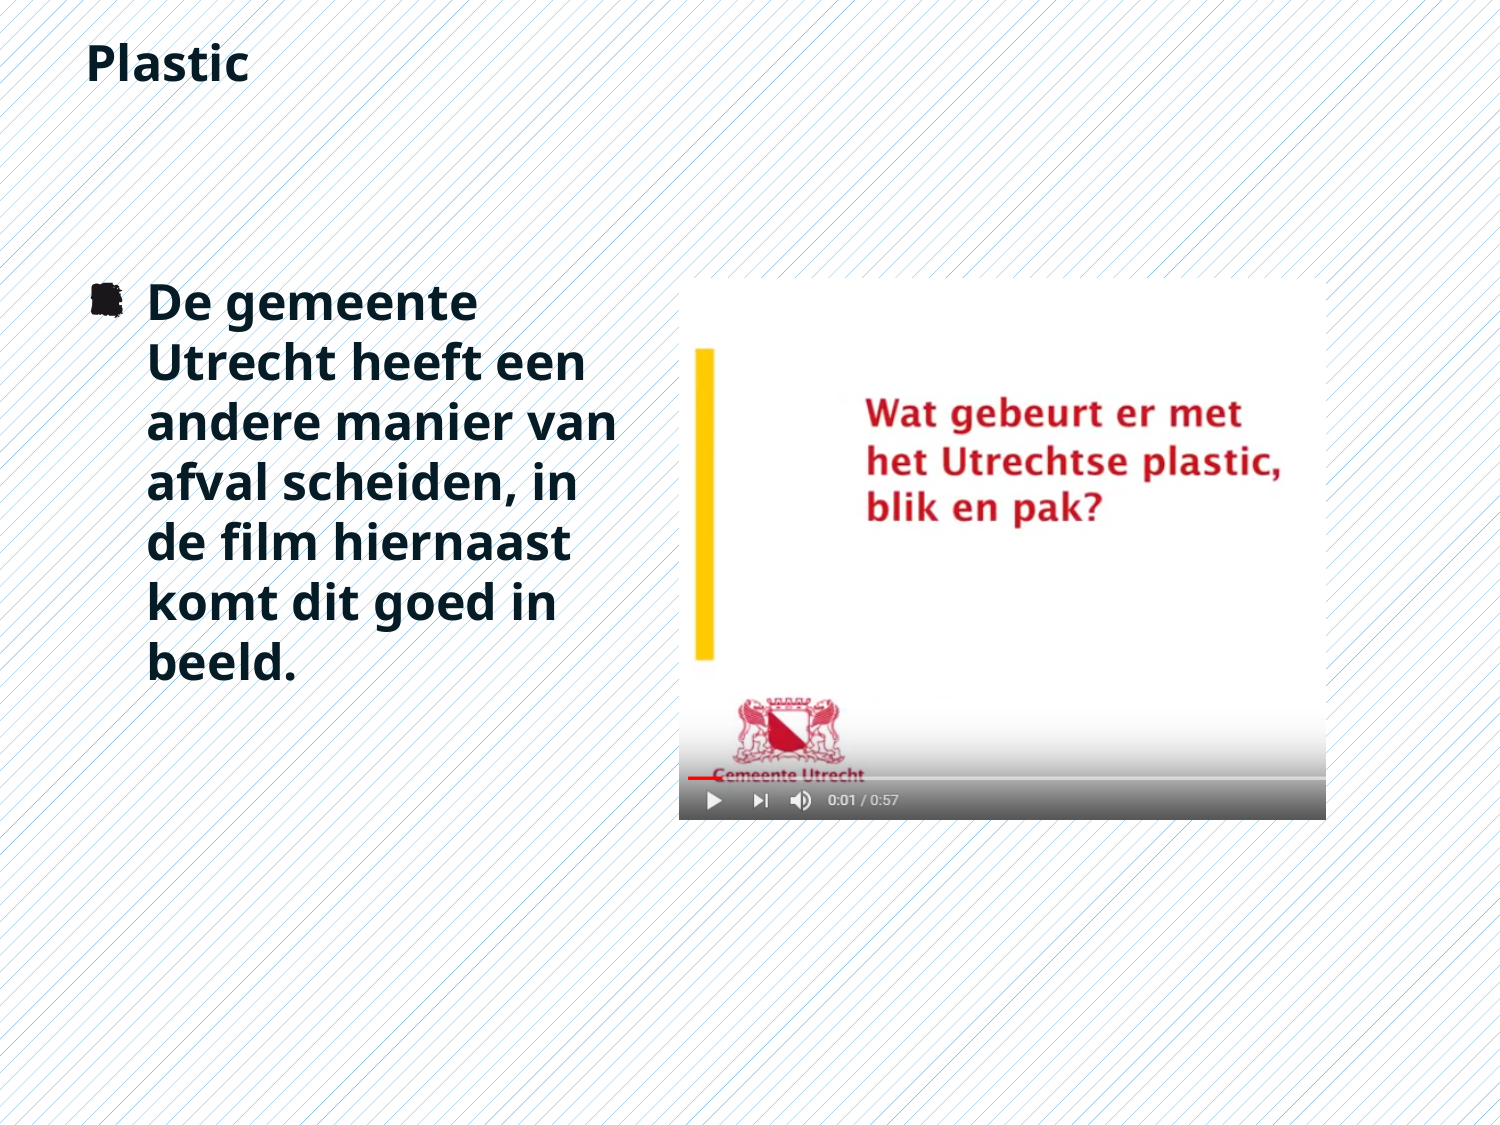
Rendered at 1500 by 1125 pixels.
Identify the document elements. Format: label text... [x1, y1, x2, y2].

list De gemeente Utrecht heeft een andere manier van afval scheiden, in de film hiernaast komt dit goed in beeld. [75, 262, 656, 1005]
picture [90, 282, 123, 318]
title Plastic [70, 23, 1243, 116]
picture [678, 278, 1327, 820]
